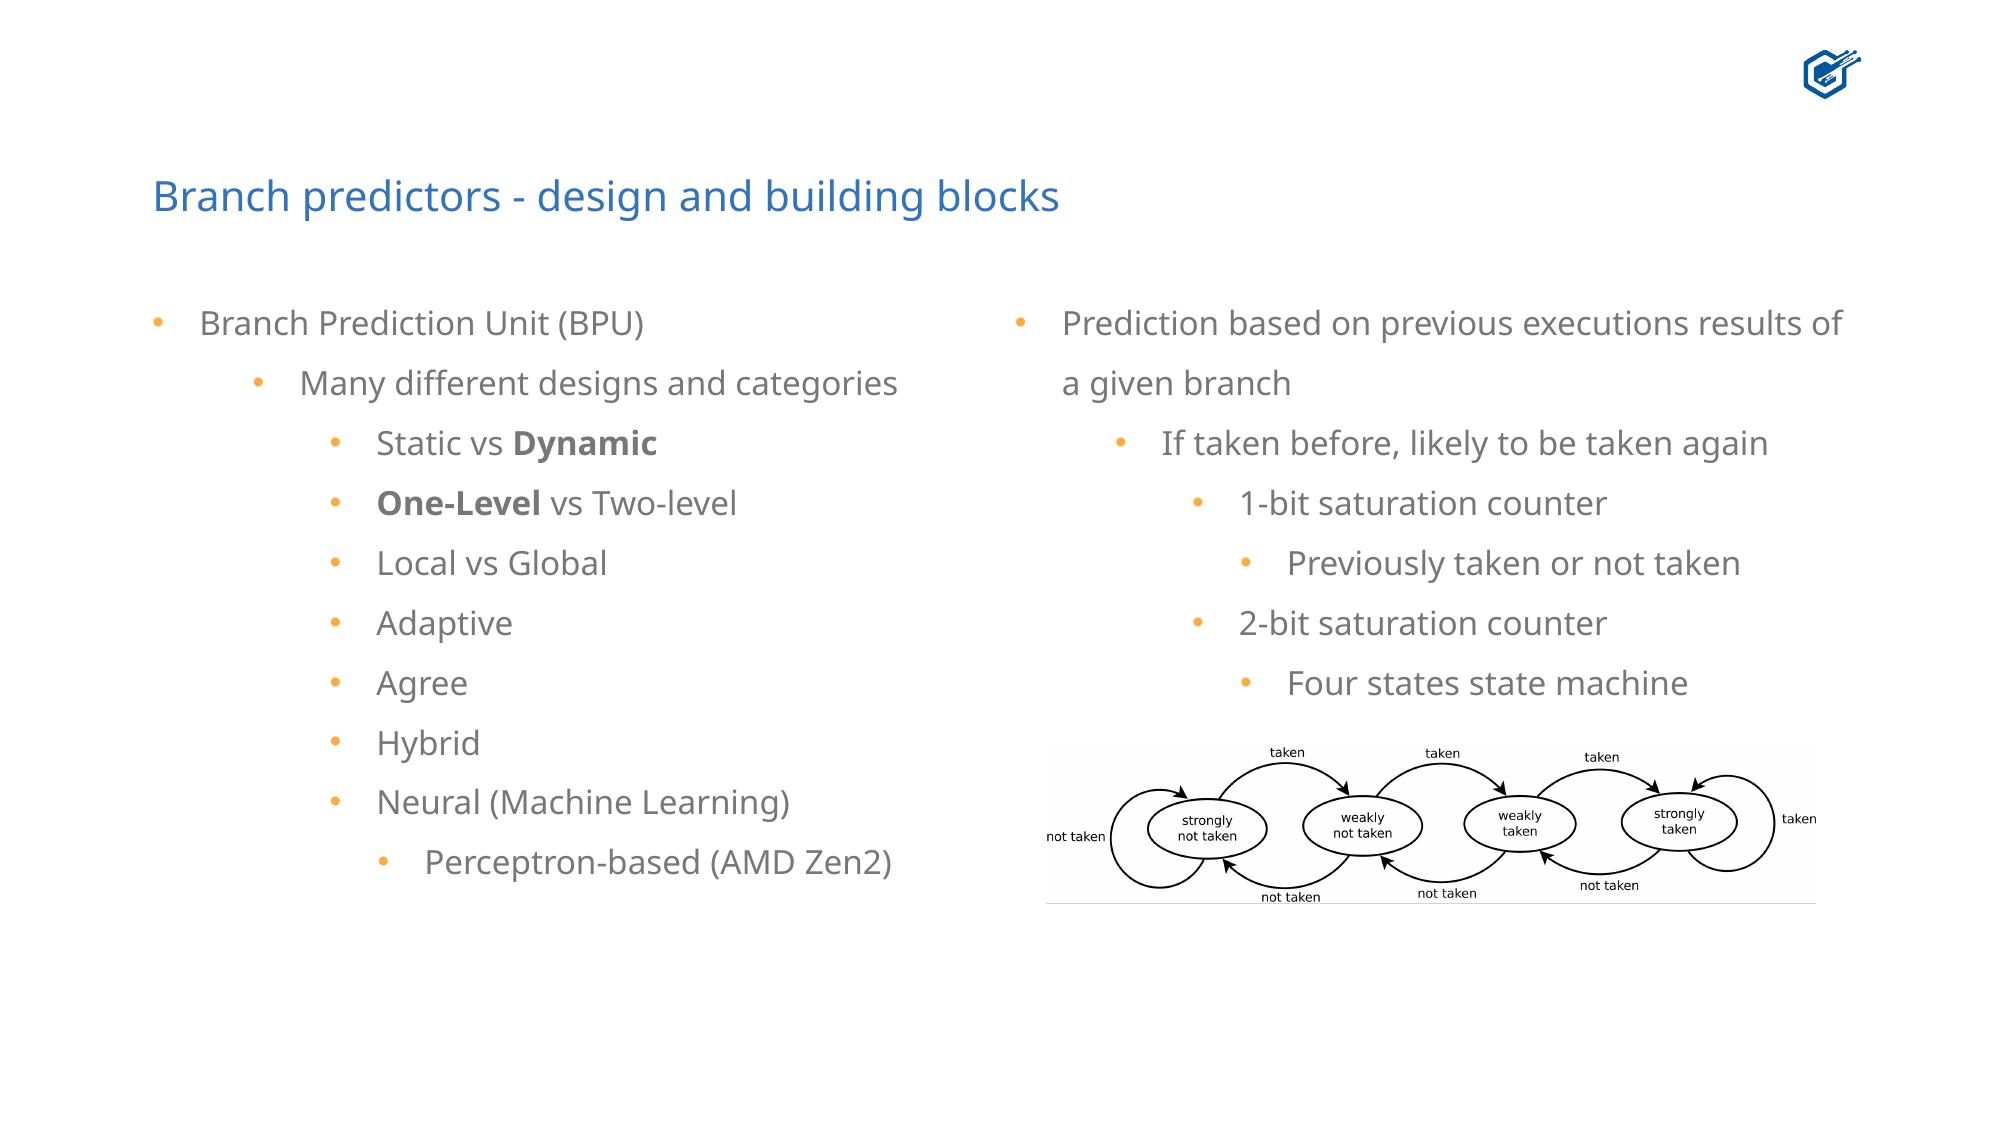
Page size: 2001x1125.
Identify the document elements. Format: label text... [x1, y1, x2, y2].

list Prediction based on previous executions results of a given branch If taken before, likely to be taken again 1-bit saturation counter Previously taken or not taken 2-bit saturation counter Four states state machine [999, 275, 1863, 1025]
picture [1046, 745, 1816, 905]
list Branch Prediction Unit (BPU) Many different designs and categories Static vs Dynamic One-Level vs Two-level Local vs Global Adaptive Agree Hybrid Neural (Machine Learning) Perceptron-based (AMD Zen2) [137, 275, 999, 1025]
picture [1803, 50, 1862, 99]
title Branch predictors - design and building blocks [137, 159, 1863, 232]
